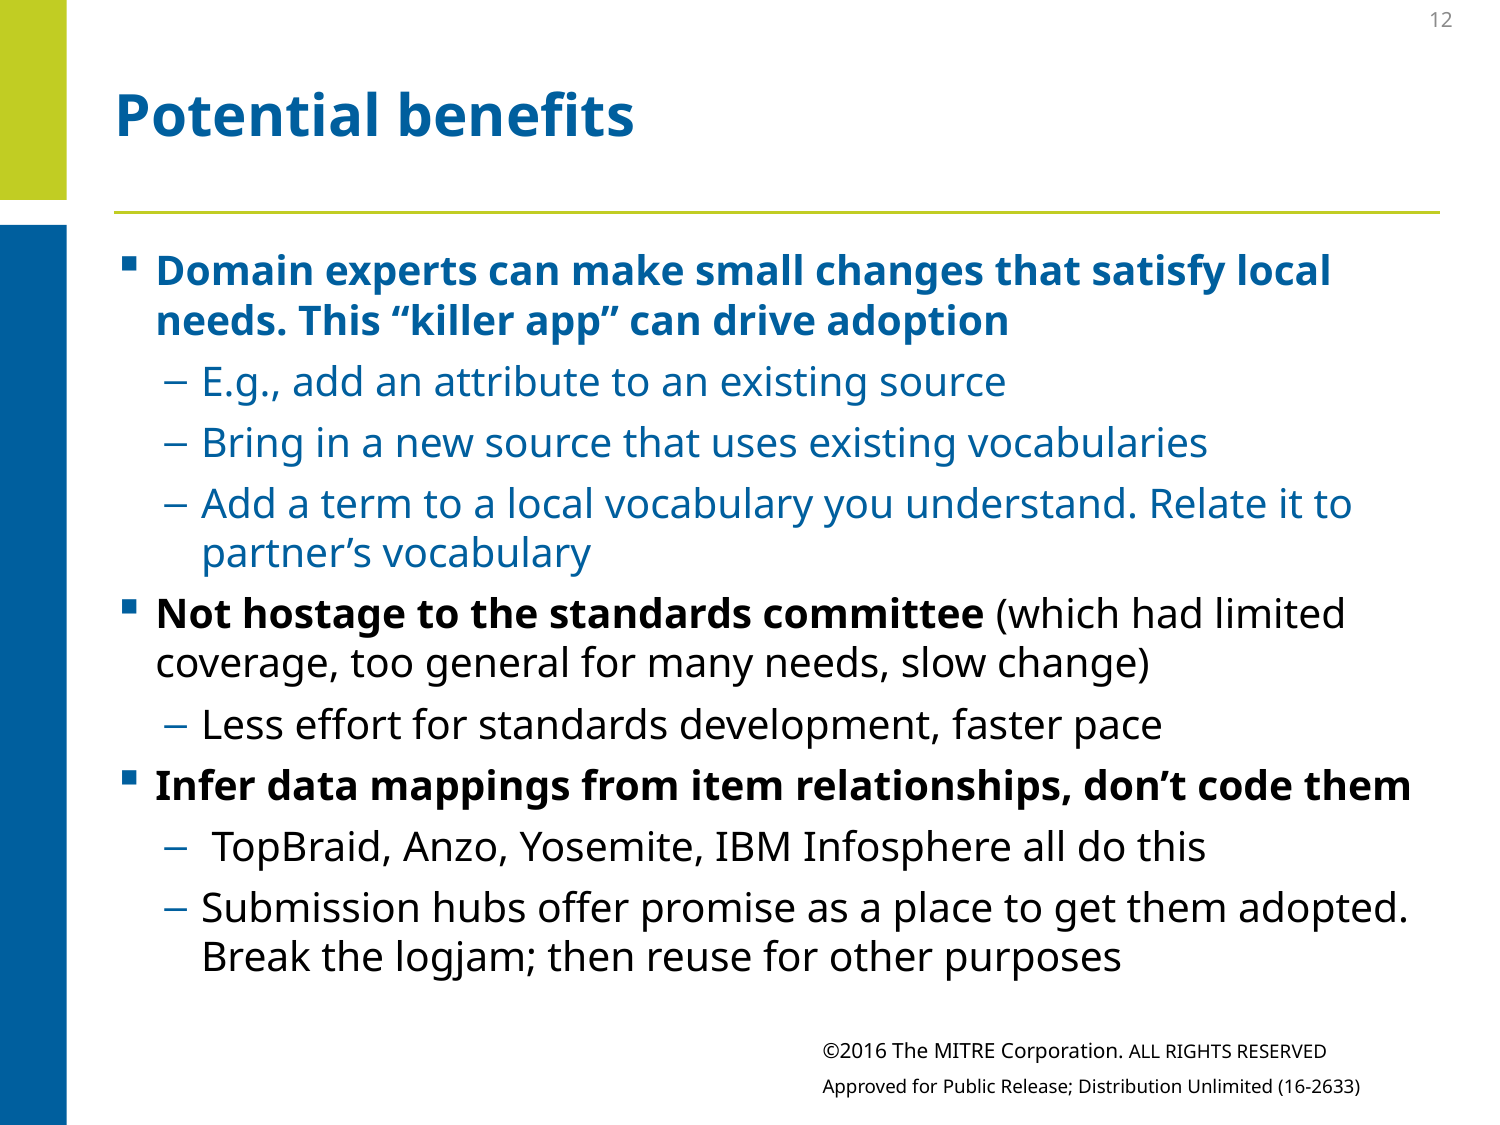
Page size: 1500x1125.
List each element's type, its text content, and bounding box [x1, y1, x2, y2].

slide_number 12 [1386, 12, 1468, 43]
list Domain experts can make small changes that satisfy local needs. This “killer app” can drive adoption E.g., add an attribute to an existing source Bring in a new source that uses existing vocabularies Add a term to a local vocabulary you understand. Relate it to partner’s vocabulary Not hostage to the standards committee (which had limited coverage, too general for many needs, slow change) Less effort for standards development, faster pace Infer data mappings from item relationships, don’t code them TopBraid, Anzo, Yosemite, IBM Infosphere all do this Submission hubs offer promise as a place to get them adopted. Break the logjam; then reuse for other purposes [103, 237, 1436, 1005]
title Potential benefits [99, 37, 1450, 193]
